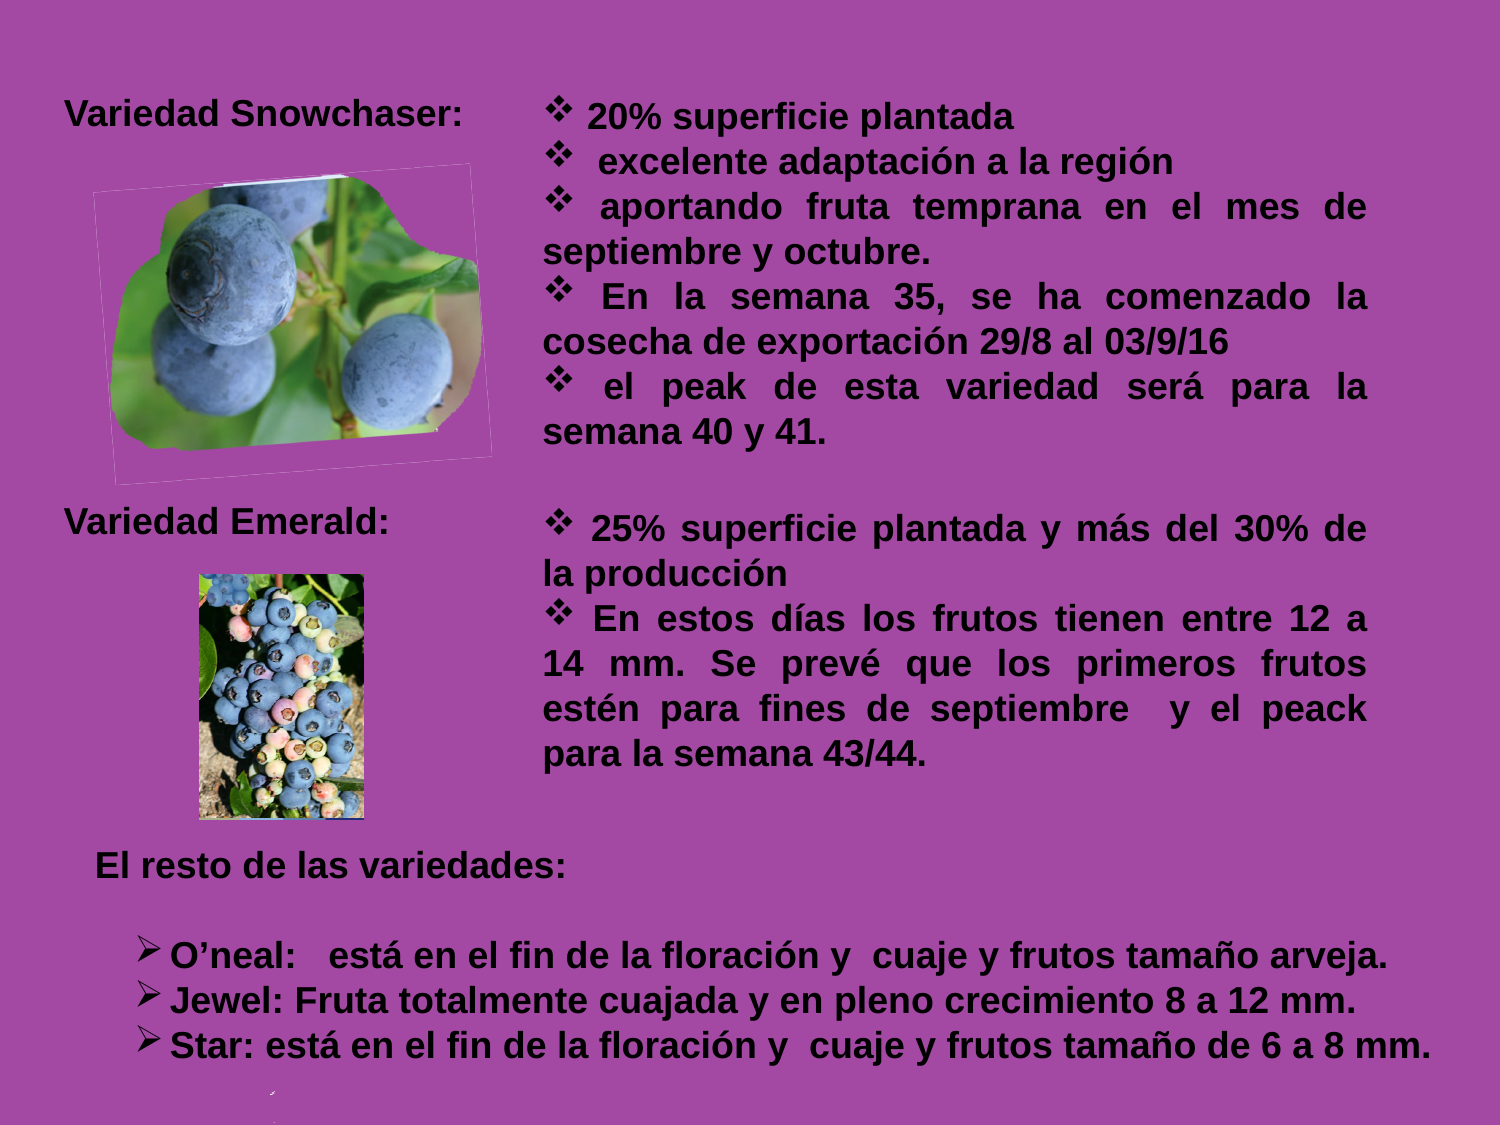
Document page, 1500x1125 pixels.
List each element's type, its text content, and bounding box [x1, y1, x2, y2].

text_box El resto de las variedades: O’neal: está en el fin de la floración y cuaje y frutos tamaño arveja. Jewel: Fruta totalmente cuajada y en pleno crecimiento 8 a 12 mm. Star: está en el fin de la floración y cuaje y frutos tamaño de 6 a 8 mm. [79, 833, 1449, 1074]
text_box 25% superficie plantada y más del 30% de la producción En estos días los frutos tienen entre 12 a 14 mm. Se prevé que los primeros frutos estén para fines de septiembre y el peack para la semana 43/44. [527, 496, 1383, 782]
picture [0, 1, 1500, 1125]
text_box Variedad Snowchaser: [49, 81, 490, 142]
text_box Variedad Emerald: [48, 490, 406, 550]
text_box 20% superficie plantada excelente adaptación a la región aportando fruta temprana en el mes de septiembre y octubre. En la semana 35, se ha comenzado la cosecha de exportación 29/8 al 03/9/16 el peak de esta variedad será para la semana 40 y 41. [527, 84, 1383, 496]
